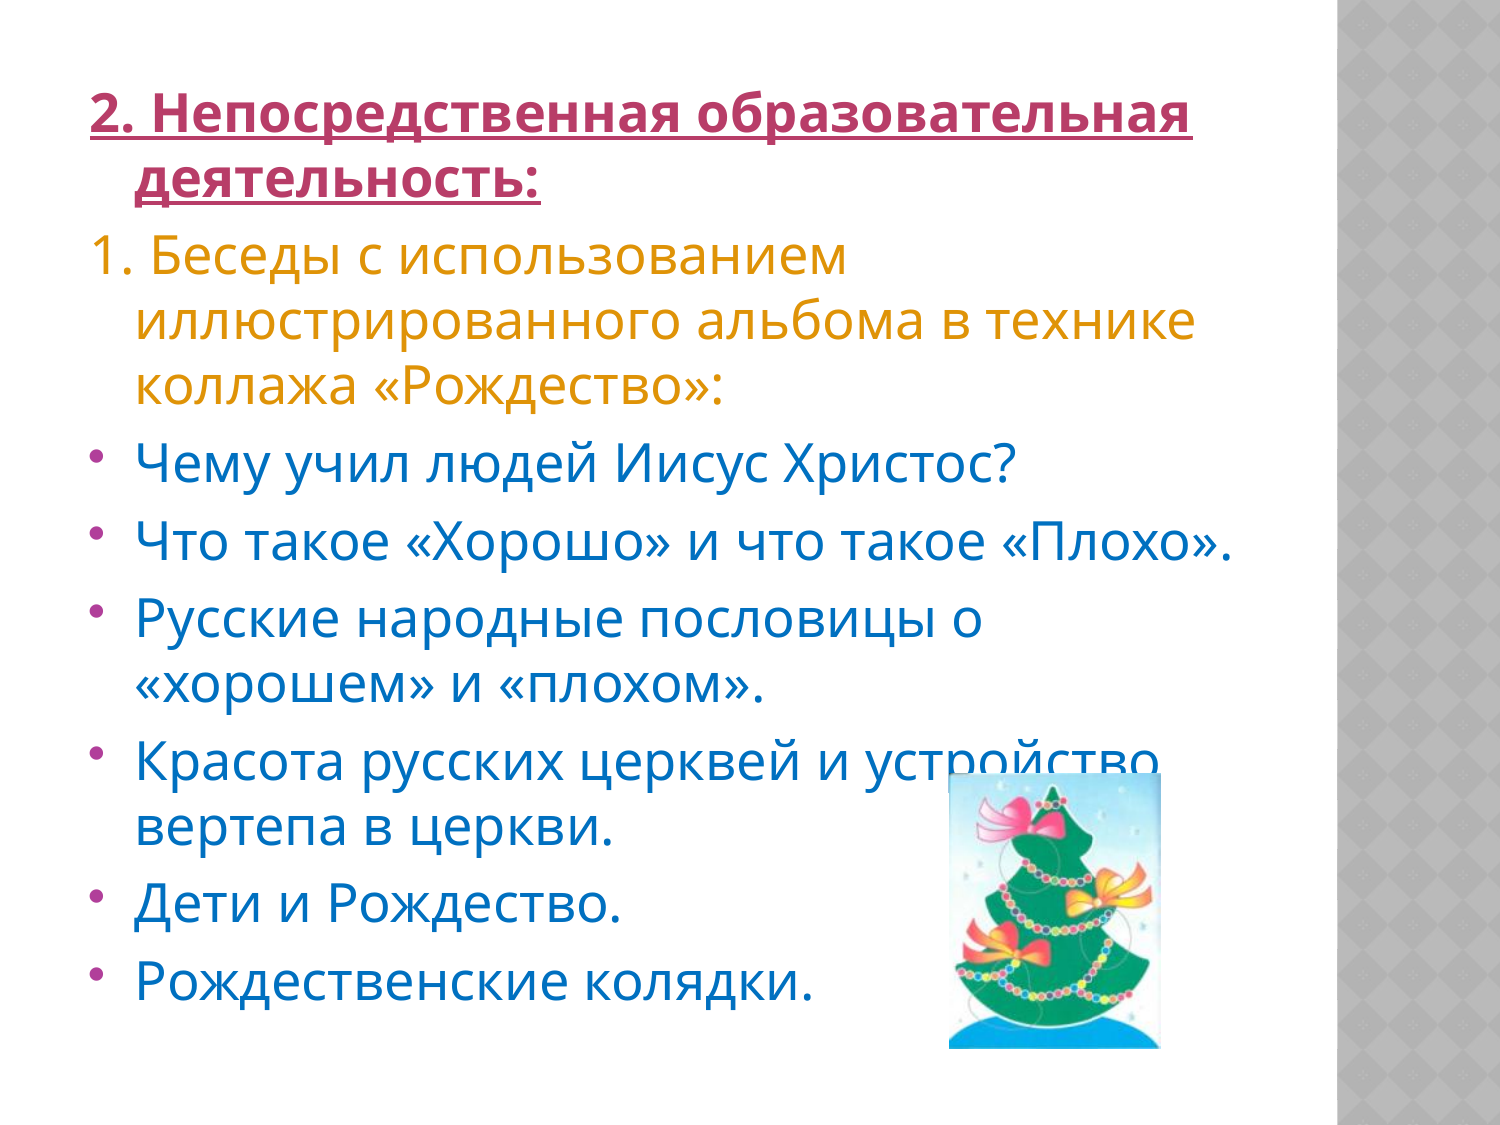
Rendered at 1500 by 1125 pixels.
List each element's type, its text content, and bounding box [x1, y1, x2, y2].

picture [948, 773, 1161, 1050]
picture [995, 1026, 1007, 1030]
list 2. Непосредственная образовательная деятельность: 1. Беседы с использованием иллюстрированного альбома в технике коллажа «Рождество»: Чему учил людей Иисус Христос? Что такое «Хорошо» и что такое «Плохо». Русские народные пословицы о «хорошем» и «плохом». Красота русских церквей и устройство вертепа в церкви. Дети и Рождество. Рождественские колядки. [75, 70, 1263, 1059]
